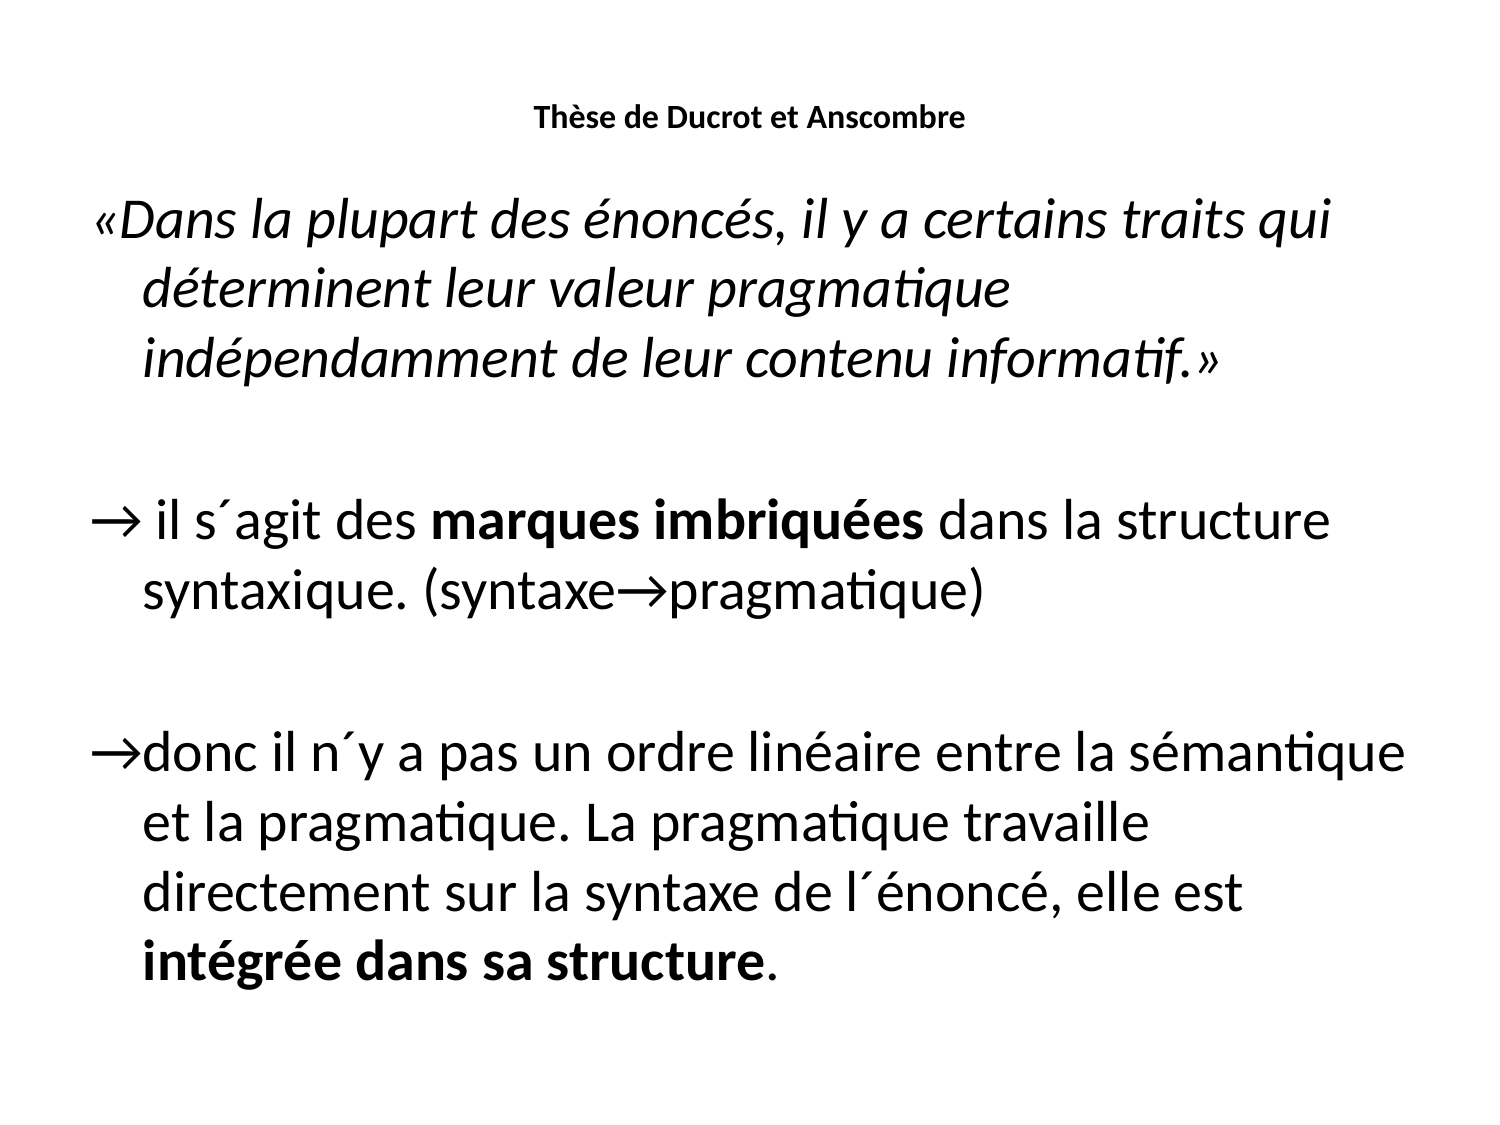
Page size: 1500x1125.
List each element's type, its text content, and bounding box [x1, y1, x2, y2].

title Thèse de Ducrot et Anscombre [75, 45, 1425, 172]
list «Dans la plupart des énoncés, il y a certains traits qui déterminent leur valeur pragmatique indépendamment de leur contenu informatif.» → il s´agit des marques imbriquées dans la structure syntaxique. (syntaxe→pragmatique) →donc il n´y a pas un ordre linéaire entre la sémantique et la pragmatique. La pragmatique travaille directement sur la syntaxe de l´énoncé, elle est intégrée dans sa structure. [75, 172, 1425, 1005]
